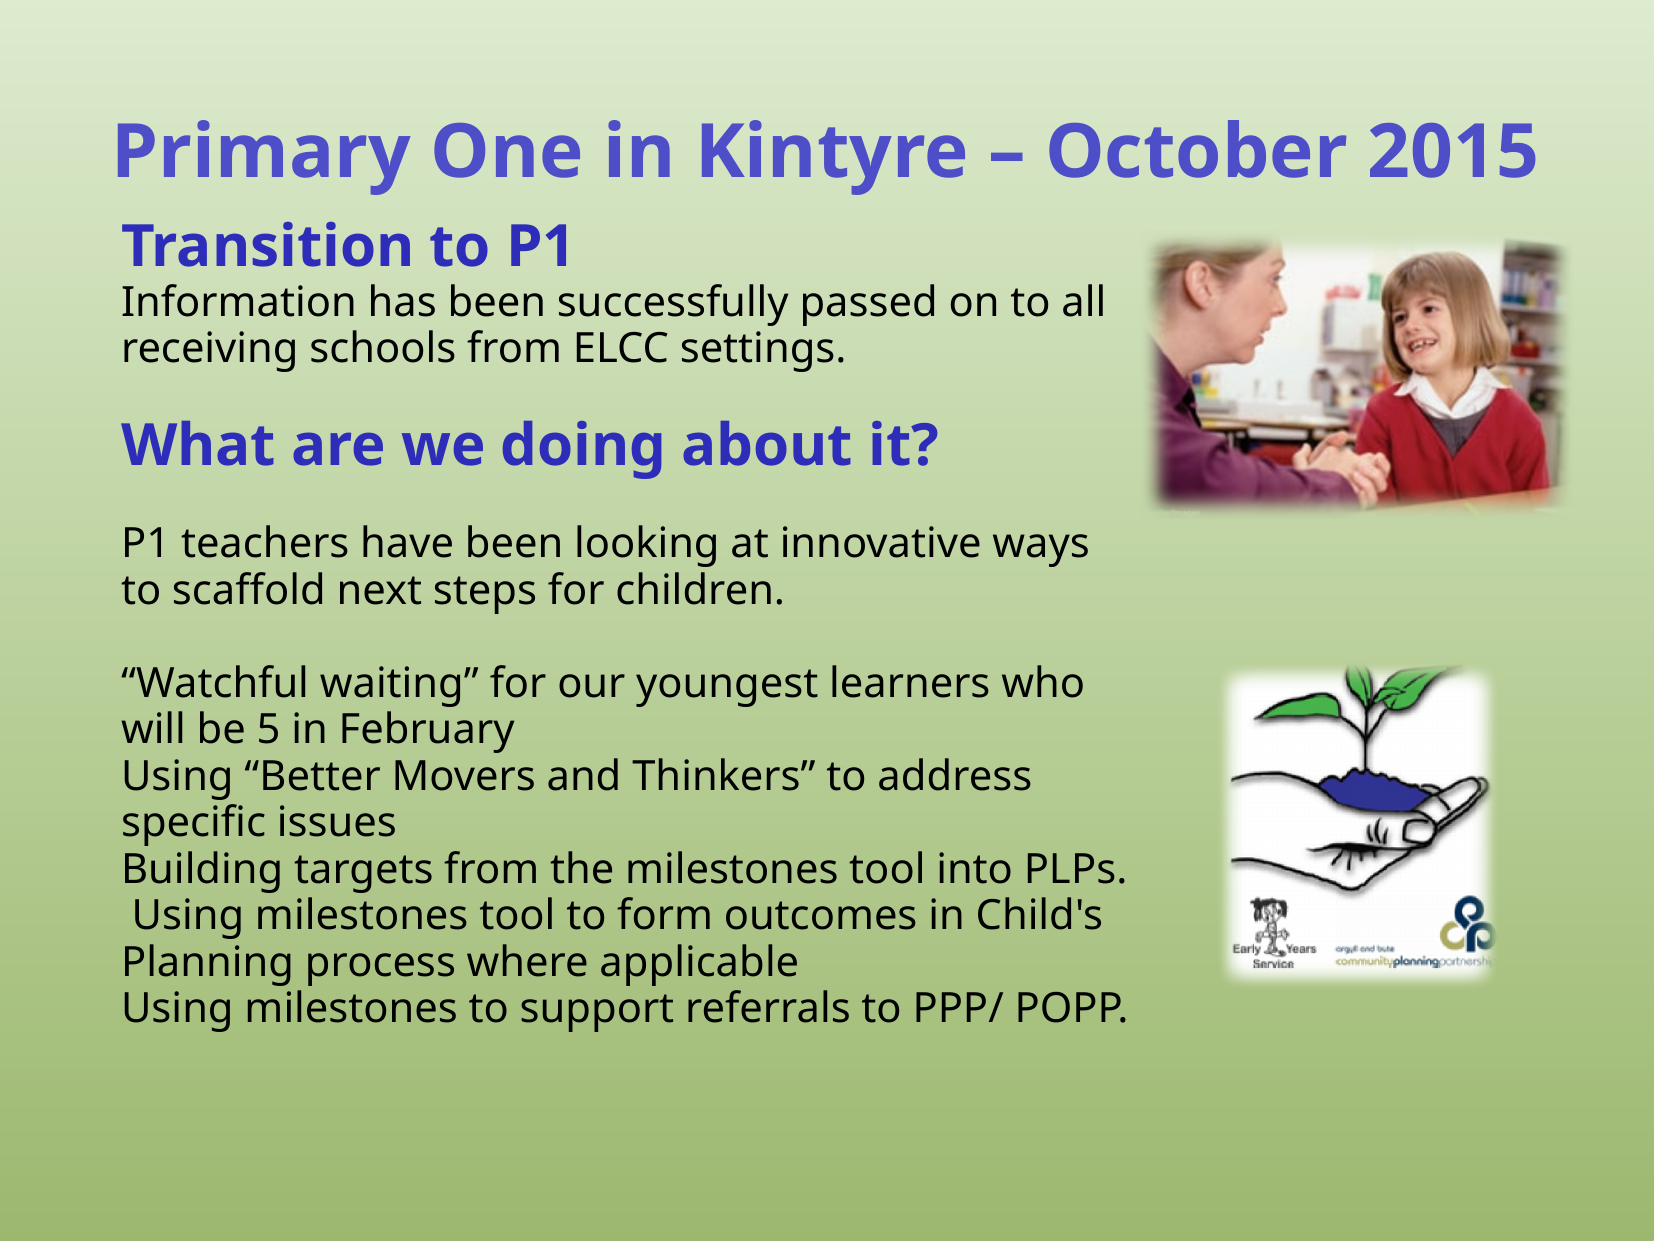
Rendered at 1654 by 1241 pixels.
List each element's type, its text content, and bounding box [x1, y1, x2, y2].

picture [1208, 655, 1506, 997]
picture [1140, 229, 1574, 522]
text_box Transition to P1 Information has been successfully passed on to all receiving schools from ELCC settings. What are we doing about it? P1 teachers have been looking at innovative ways to scaffold next steps for children. “Watchful waiting” for our youngest learners who will be 5 in February Using “Better Movers and Thinkers” to address specific issues Building targets from the milestones tool into PLPs. Using milestones tool to form outcomes in Child's Planning process where applicable Using milestones to support referrals to PPP/ POPP. [106, 206, 1146, 1040]
title Primary One in Kintyre – October 2015 [82, 49, 1571, 257]
